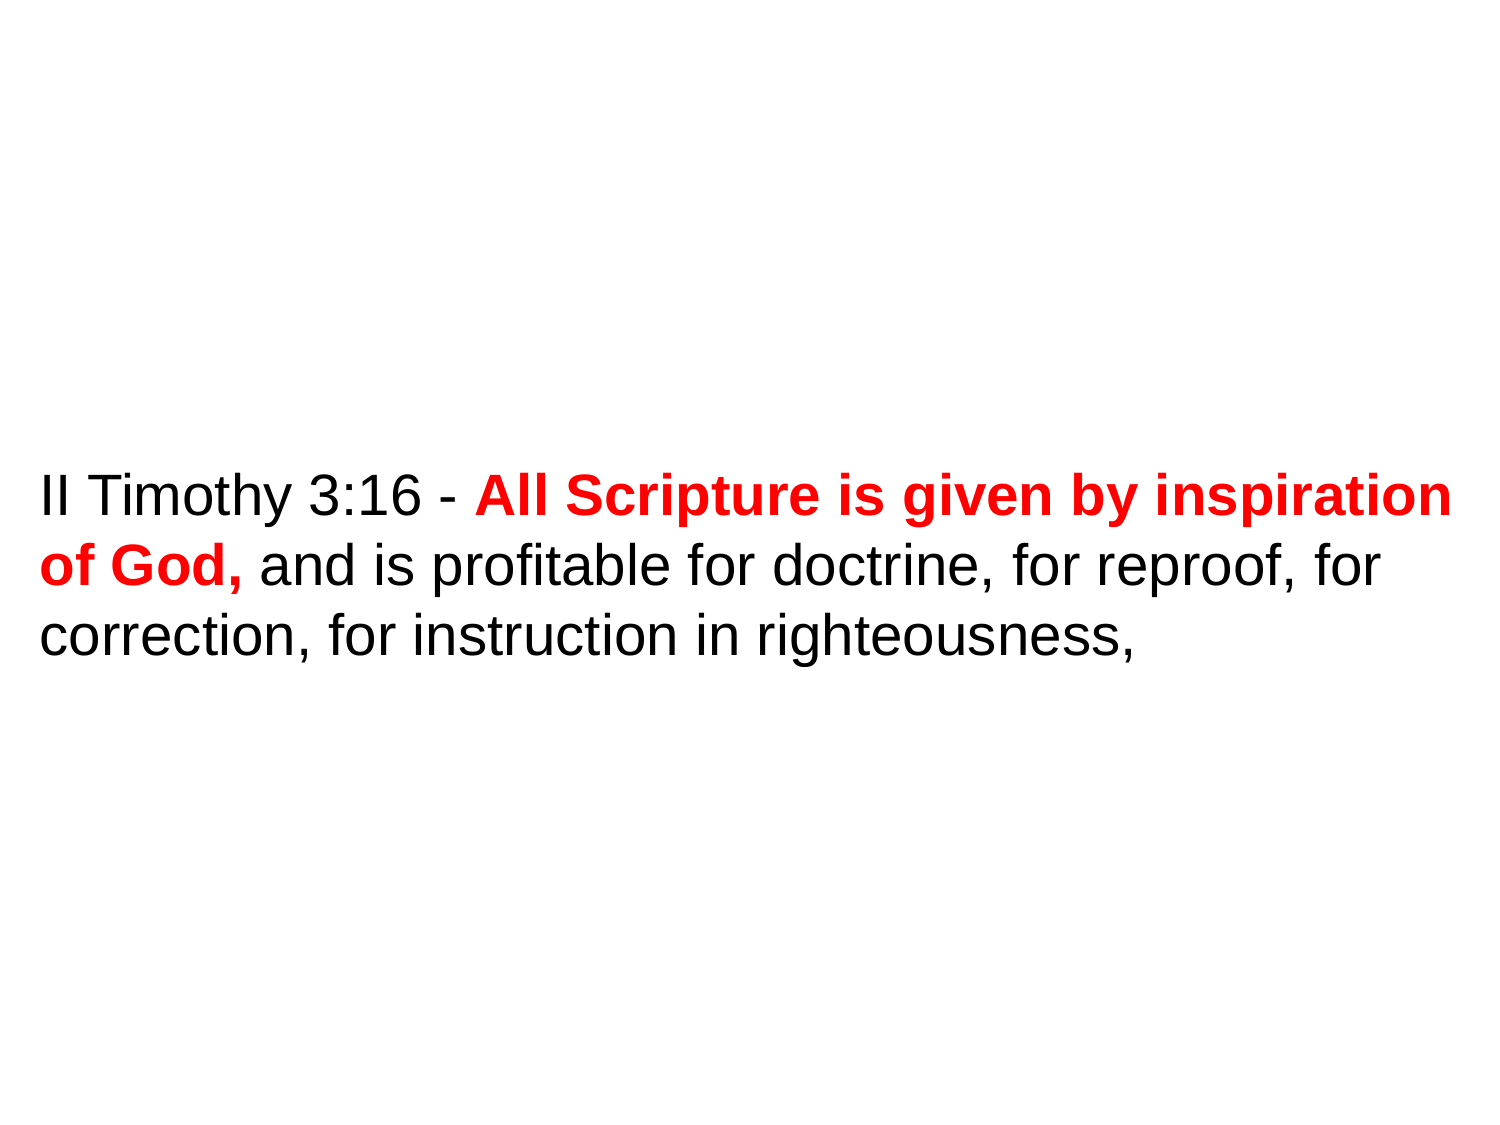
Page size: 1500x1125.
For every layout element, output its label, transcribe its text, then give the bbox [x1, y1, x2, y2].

text_box II Timothy 3:16 - All Scripture is given by inspiration of God, and is profitable for doctrine, for reproof, for correction, for instruction in righteousness, [24, 450, 1475, 675]
